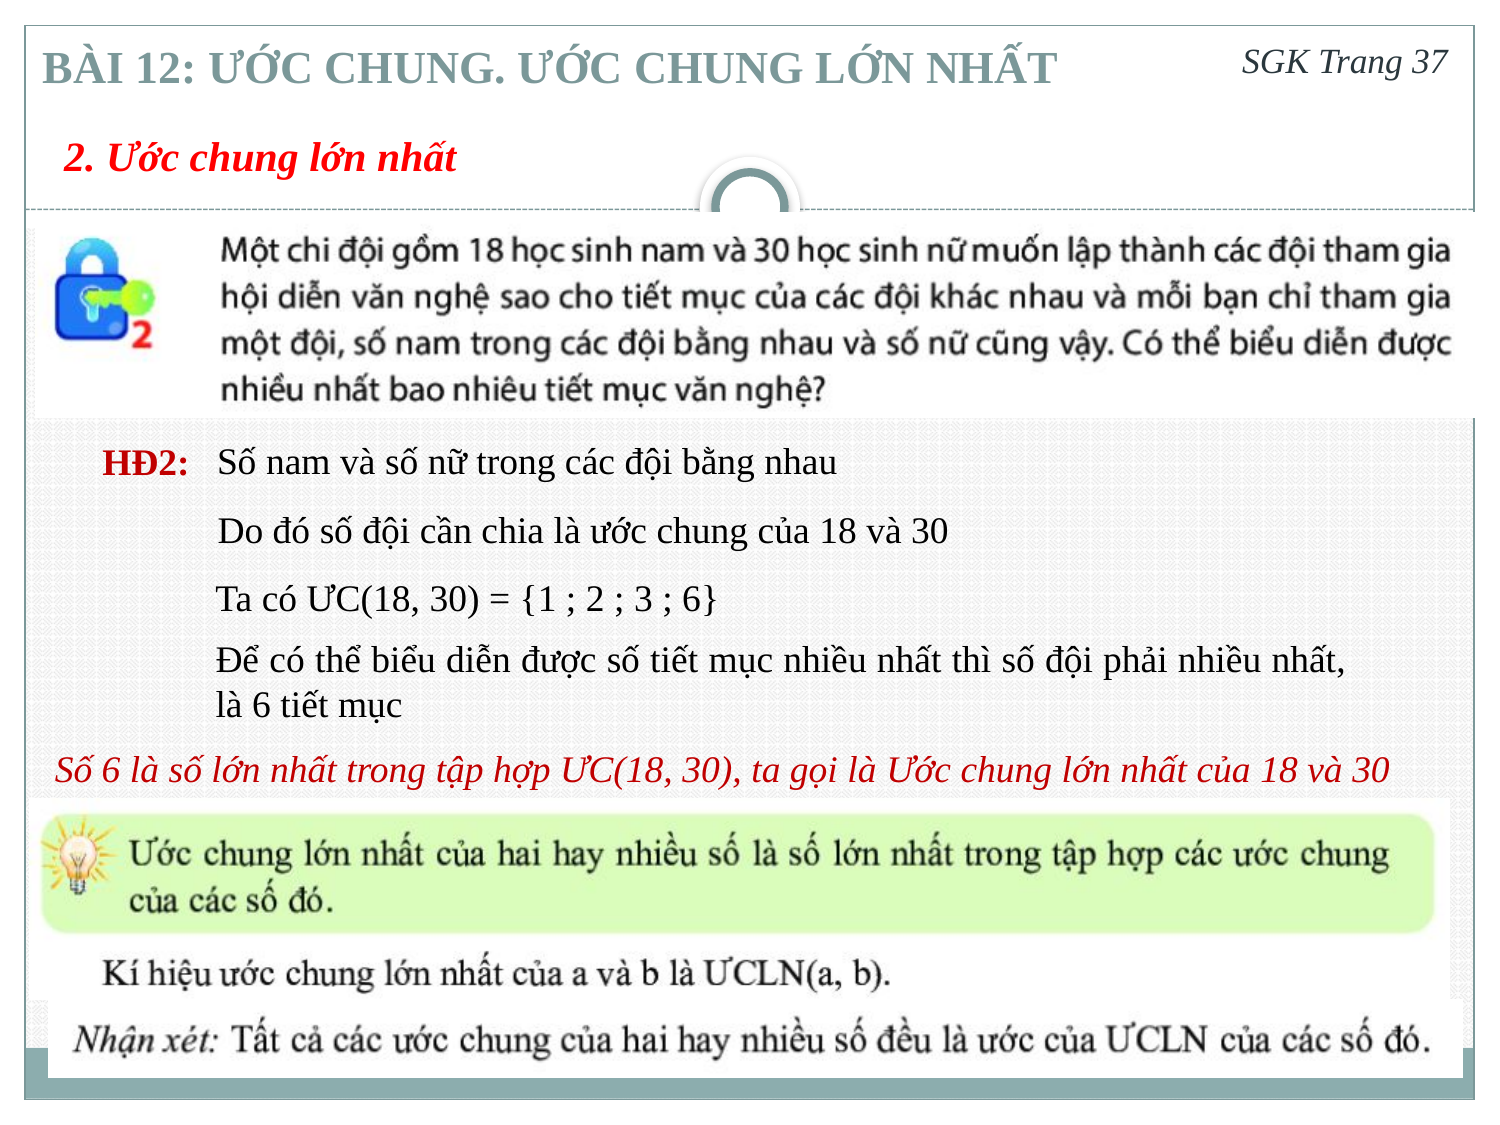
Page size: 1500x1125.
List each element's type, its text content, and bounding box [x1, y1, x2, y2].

picture [35, 212, 1486, 418]
text_box Số 6 là số lớn nhất trong tập hợp ƯC(18, 30), ta gọi là Ước chung lớn nhất của 18 và 30 [40, 737, 1450, 796]
picture [28, 797, 1463, 1078]
text_box Do đó số đội cần chia là ước chung của 18 và 30 [202, 498, 965, 559]
text_box HĐ2: [87, 430, 250, 499]
text_box SGK Trang 37 [1224, 37, 1463, 88]
text_box Để có thể biểu diễn được số tiết mục nhiều nhất thì số đội phải nhiều nhất, là 6 tiết mục [200, 627, 1363, 733]
text_box 2. Ước chung lớn nhất [49, 112, 1450, 188]
text_box Số nam và số nữ trong các đội bằng nhau [202, 430, 863, 490]
text_box BÀI 12: ƯỚC CHUNG. ƯỚC CHUNG LỚN NHẤT [28, 12, 1189, 100]
text_box Ta có ƯC(18, 30) = {1 ; 2 ; 3 ; 6} [200, 566, 735, 627]
